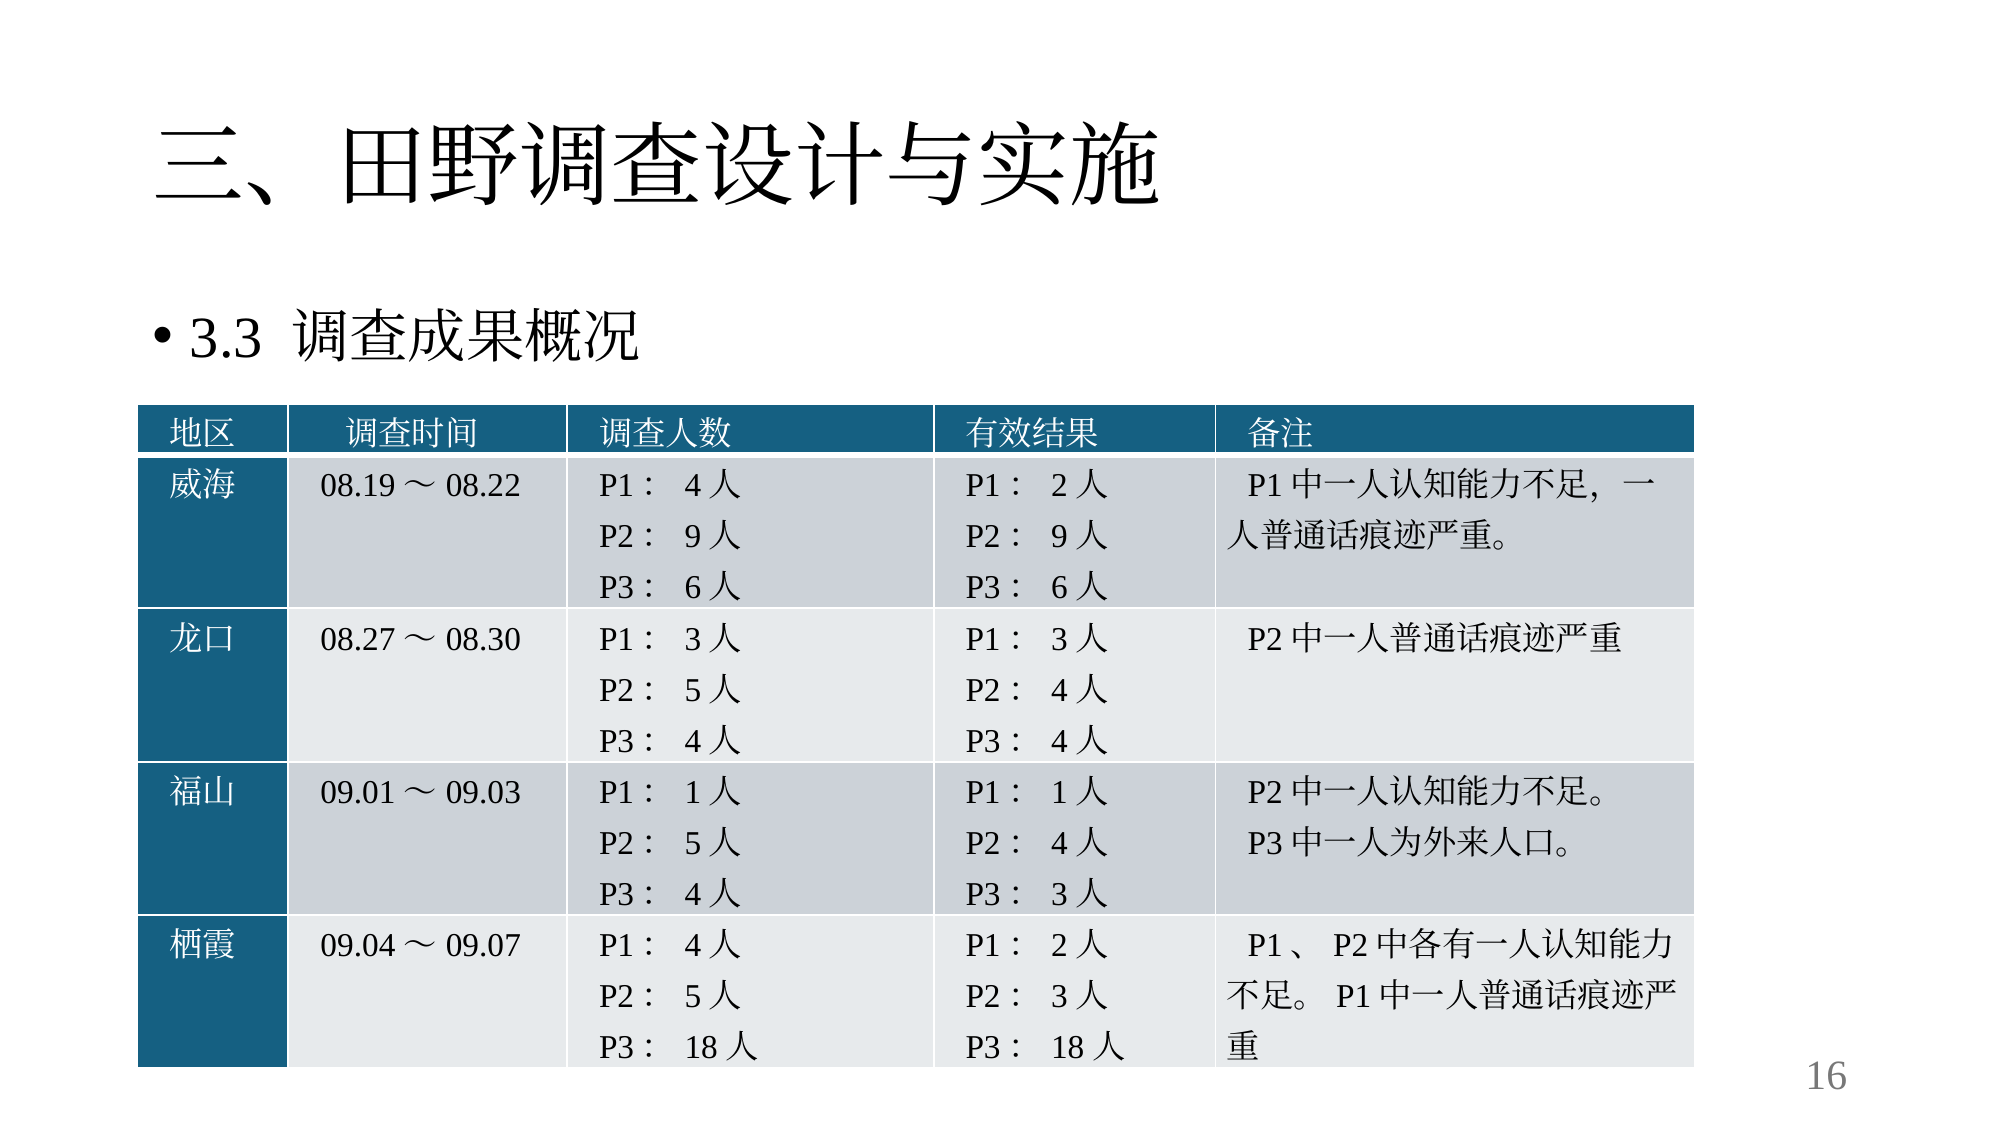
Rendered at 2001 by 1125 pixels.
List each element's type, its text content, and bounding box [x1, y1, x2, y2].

table_header 有效结果 [935, 405, 1215, 452]
table_cell P1：3人 P2：4人 P3：4人 [935, 609, 1215, 761]
table_header 调查时间 [289, 405, 566, 452]
table_cell 龙口 [138, 609, 287, 761]
table_cell 福山 [138, 763, 287, 914]
table_cell P2中一人认知能力不足。 P3中一人为外来人口。 [1216, 763, 1694, 914]
table_header 调查人数 [568, 405, 933, 452]
table_cell 08.27～08.30 [289, 609, 566, 761]
title 三、田野调查设计与实施 [137, 59, 1863, 278]
table_cell 09.01～09.03 [289, 763, 566, 914]
table_cell P1：1人 P2：5人 P3：4人 [568, 763, 933, 914]
table_cell 威海 [138, 458, 287, 607]
table_cell P1：4人 P2：9人 P3：6人 [568, 458, 933, 607]
table_cell 08.19～08.22 [289, 458, 566, 607]
table_header 备注 [1216, 405, 1694, 452]
table_cell P1：2人 P2：3人 P3：18人 [935, 916, 1215, 1067]
table_cell P2中一人普通话痕迹严重 [1216, 609, 1694, 761]
table_cell 栖霞 [138, 916, 287, 1067]
slide_number 16 [1412, 1042, 1863, 1103]
table_header 地区 [138, 405, 287, 452]
table_cell P1：2人 P2：9人 P3：6人 [935, 458, 1215, 607]
table_cell P1：4人 P2：5人 P3：18人 [568, 916, 933, 1067]
table_cell P1中一人认知能力不足，一人普通话痕迹严重。 [1216, 458, 1694, 607]
table_cell 09.04～09.07 [289, 916, 566, 1067]
table_cell P1、P2中各有一人认知能力不足。P1中一人普通话痕迹严重 [1216, 916, 1694, 1067]
list 3.3 调查成果概况 [137, 299, 1863, 1014]
table_cell P1：3人 P2：5人 P3：4人 [568, 609, 933, 761]
table_cell P1：1人 P2：4人 P3：3人 [935, 763, 1215, 914]
